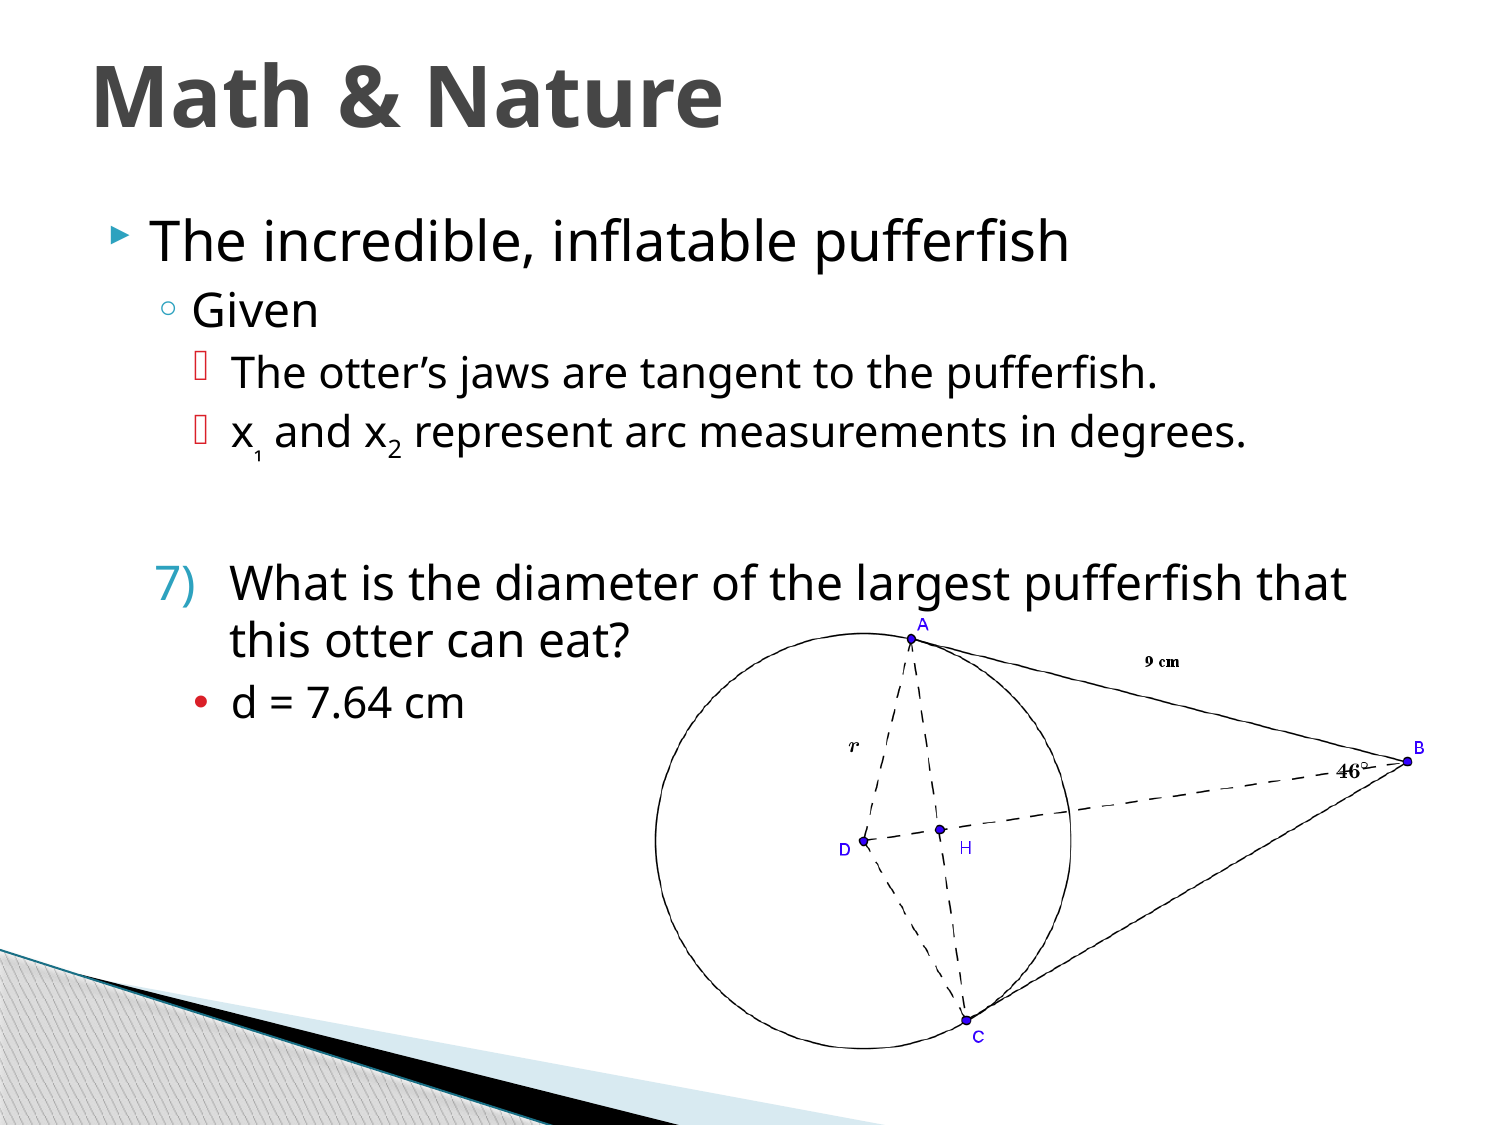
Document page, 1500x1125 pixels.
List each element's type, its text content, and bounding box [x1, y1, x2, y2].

picture [649, 612, 1442, 1062]
title Math & Nature [75, 0, 1425, 188]
list The incredible, inflatable pufferfish Given The otter’s jaws are tangent to the pufferfish. x₁ and x2 represent arc measurements in degrees. What is the diameter of the largest pufferfish that this otter can eat? d = 7.64 cm [75, 197, 1425, 941]
